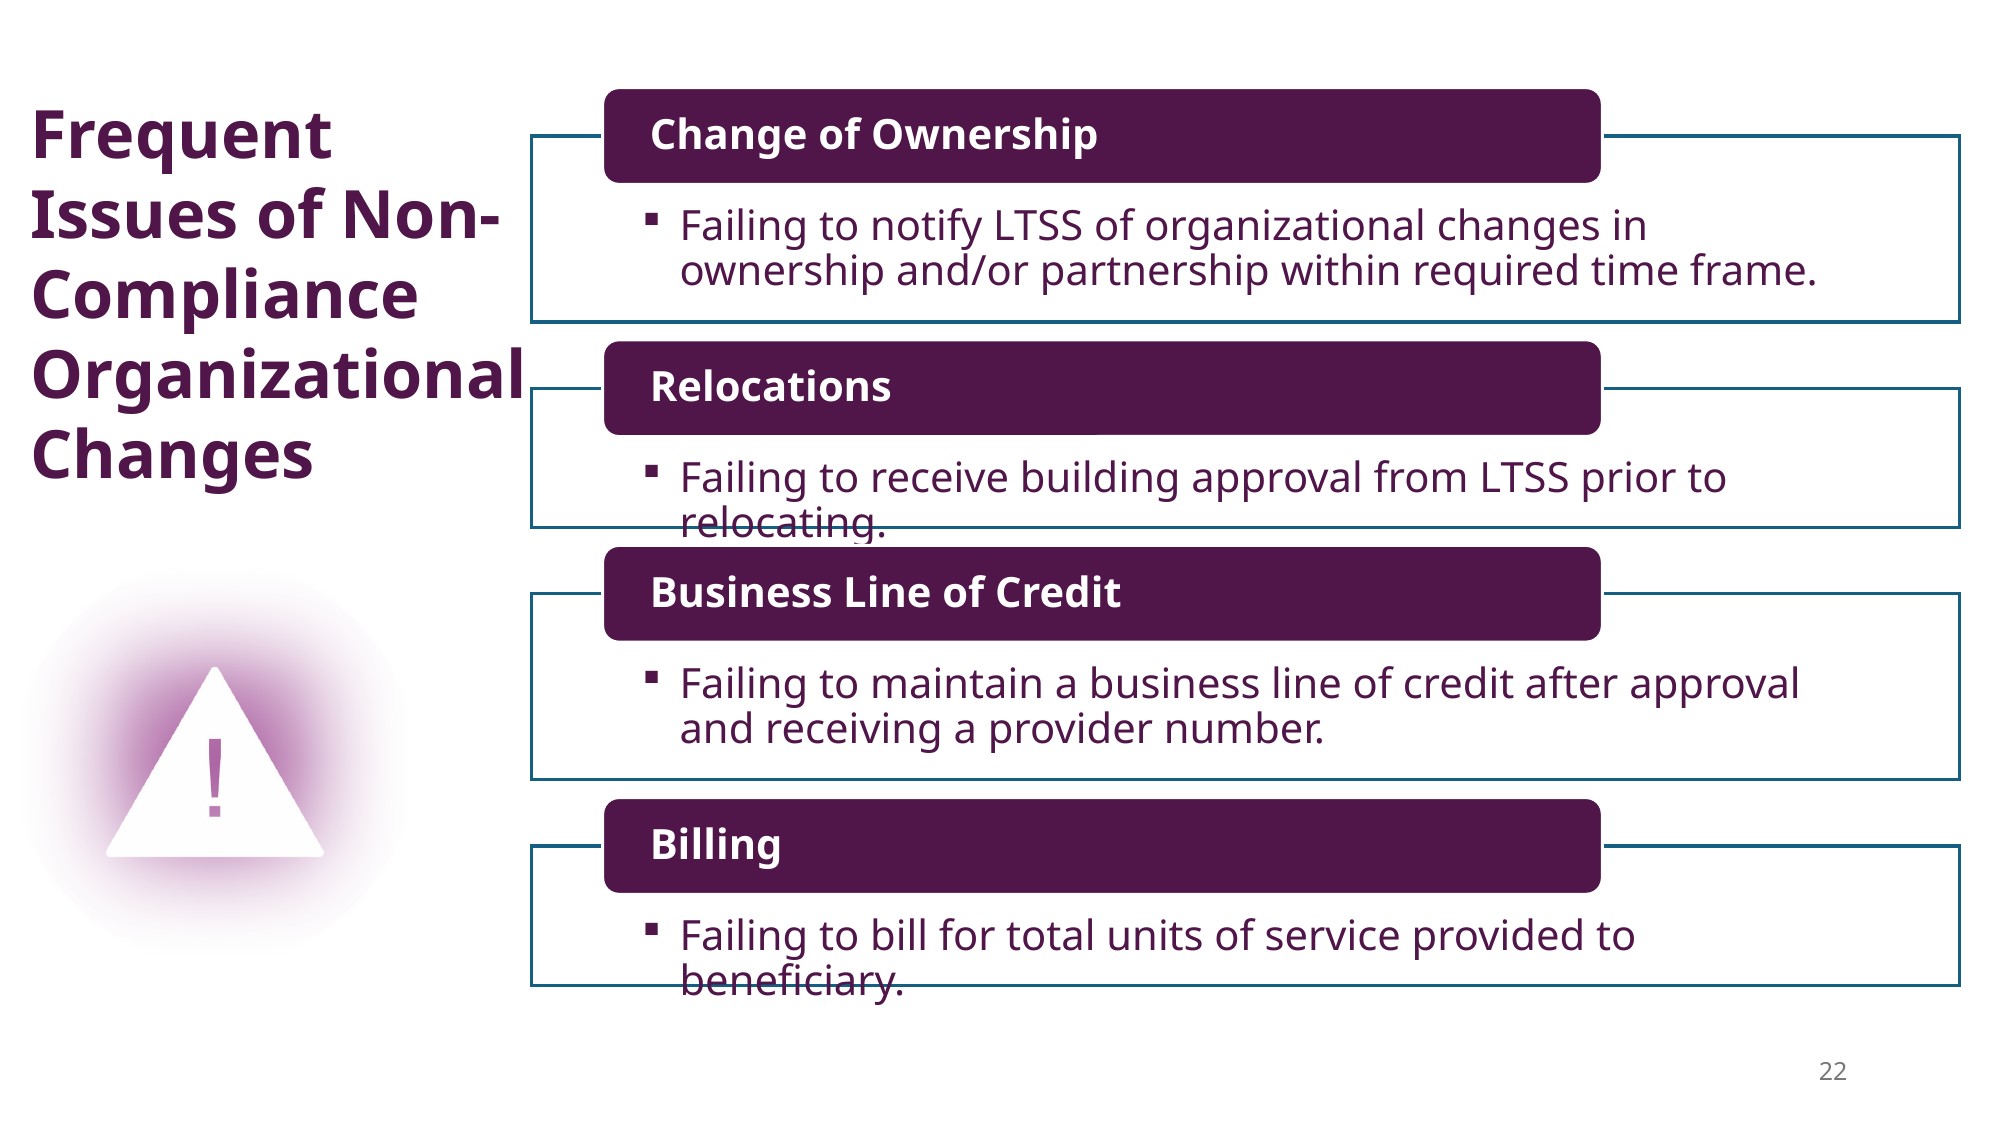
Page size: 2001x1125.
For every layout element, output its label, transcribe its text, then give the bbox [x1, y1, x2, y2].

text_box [530, 44, 1960, 1029]
text_box Frequent Issues of Non-Compliance Organizational Changes [15, 84, 530, 599]
picture [14, 561, 418, 961]
slide_number 22 [1412, 1042, 1863, 1103]
